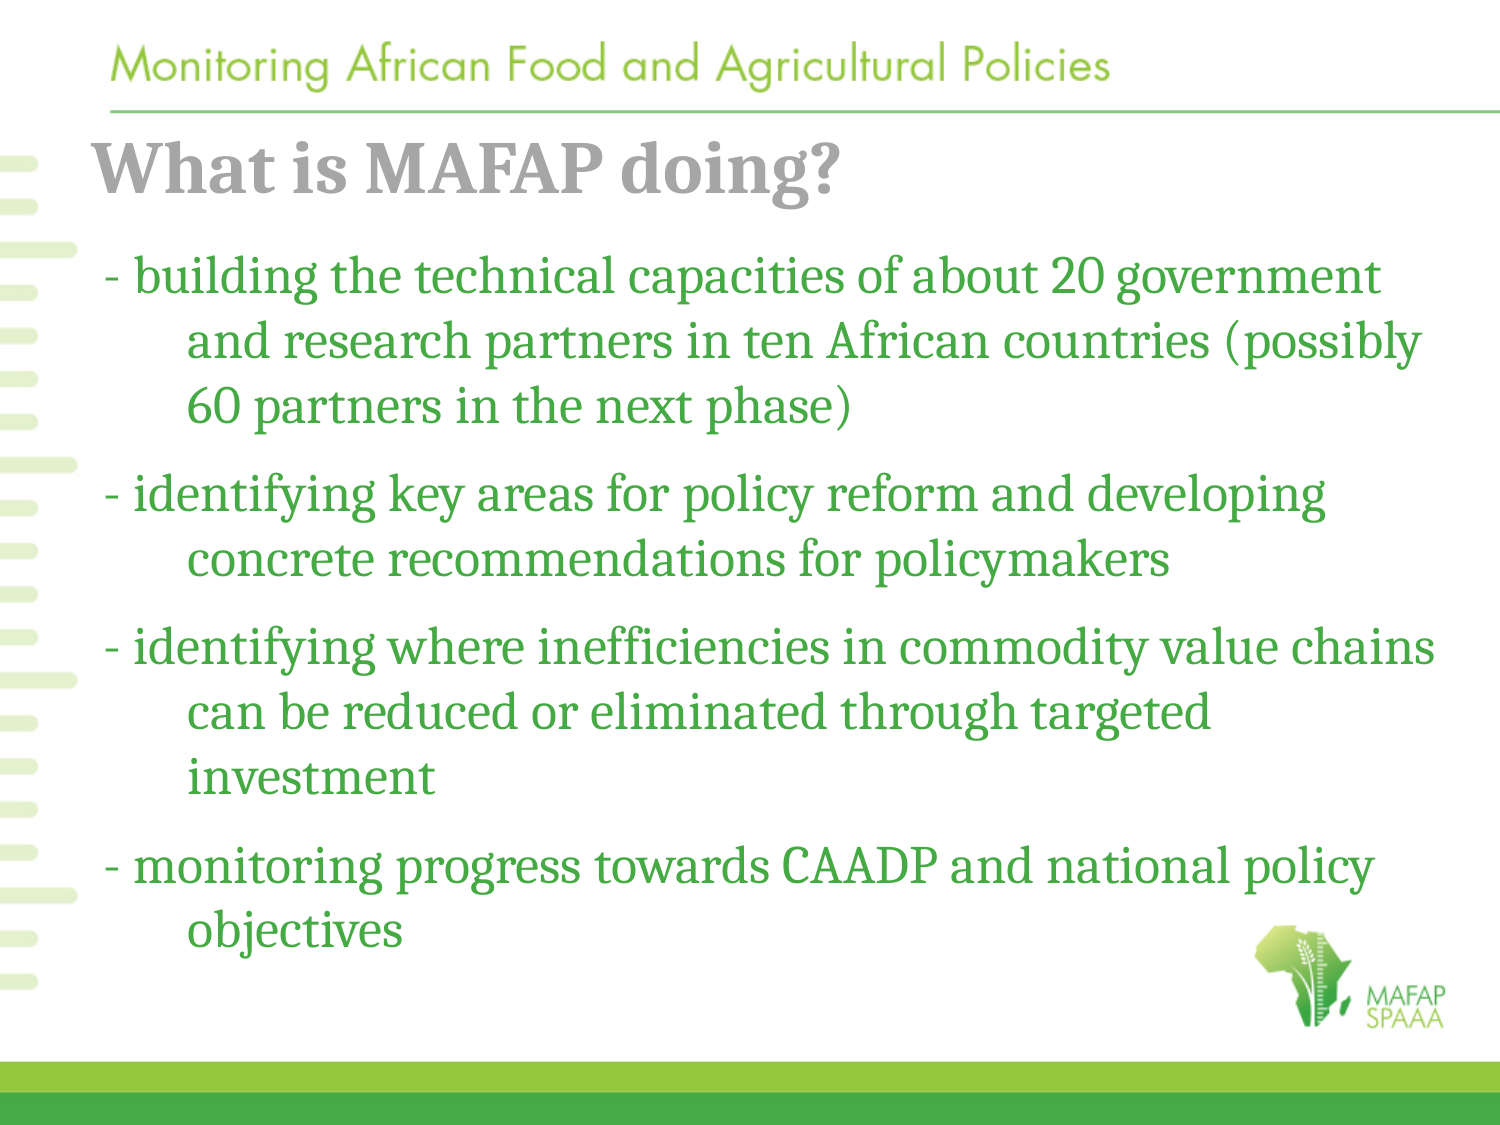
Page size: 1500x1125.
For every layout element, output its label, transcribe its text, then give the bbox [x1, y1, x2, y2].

picture [0, 0, 1500, 1125]
list - building the technical capacities of about 20 government and research partners in ten African countries (possibly 60 partners in the next phase) - identifying key areas for policy reform and developing concrete recommendations for policymakers - identifying where inefficiencies in commodity value chains can be reduced or eliminated through targeted investment - monitoring progress towards CAADP and national policy objectives [88, 231, 1471, 1036]
title What is MAFAP doing? [76, 113, 1427, 214]
